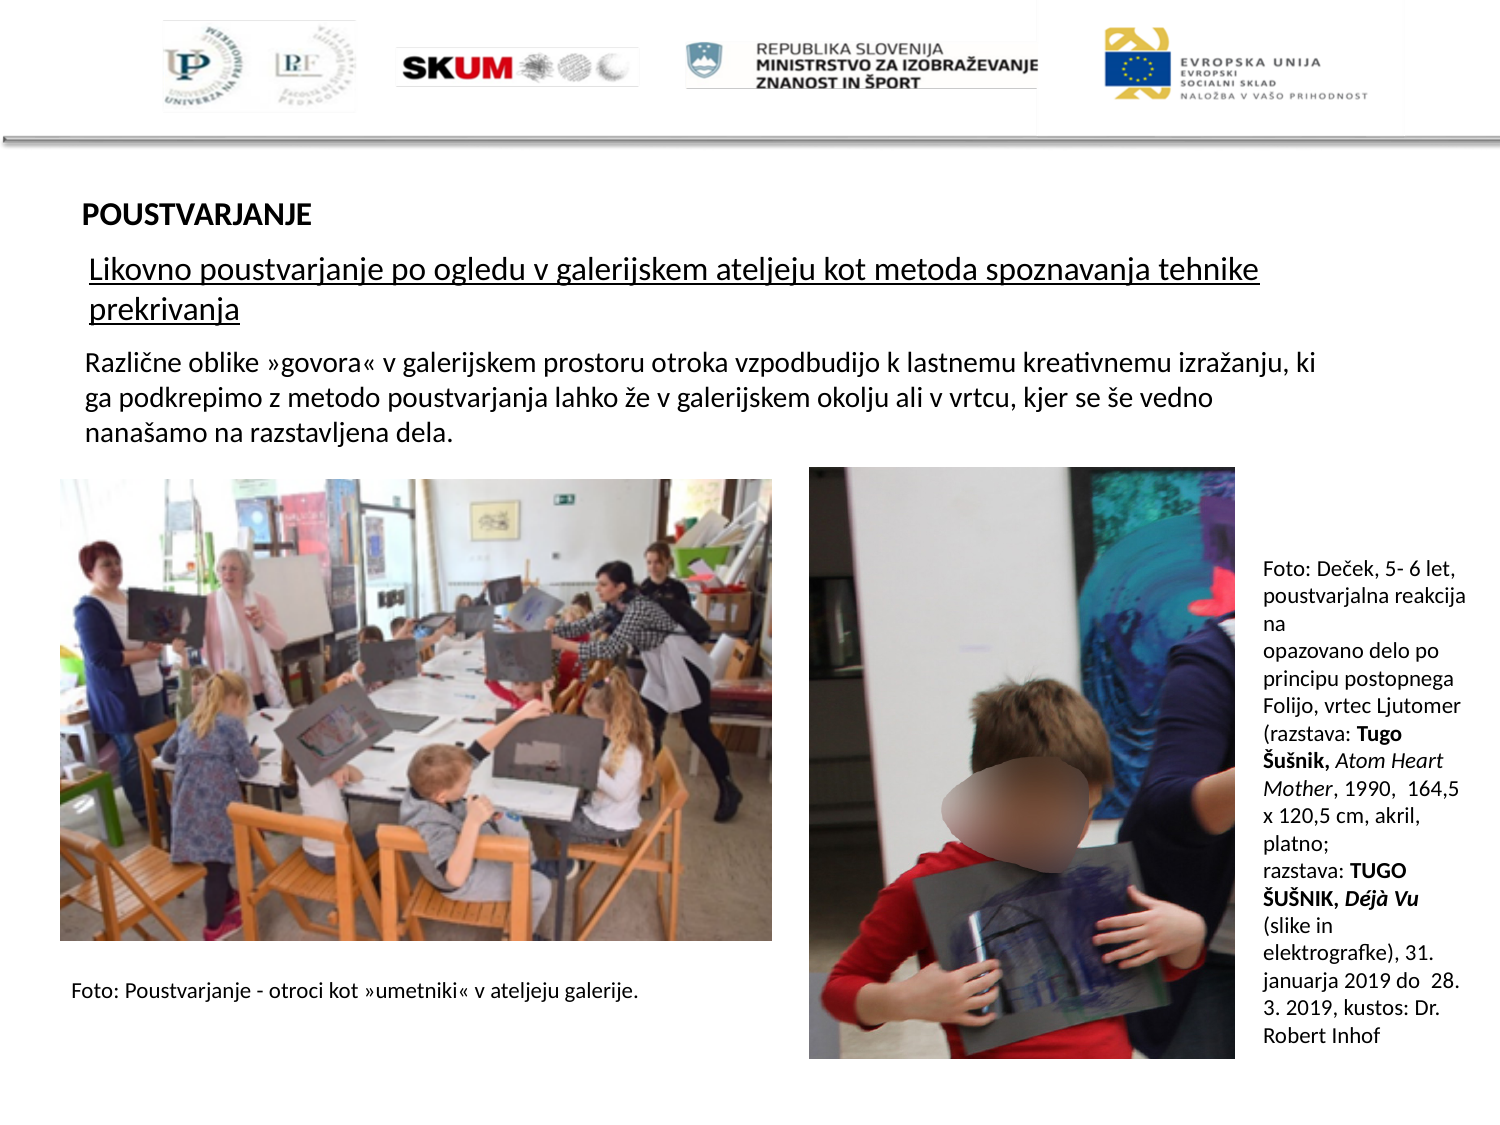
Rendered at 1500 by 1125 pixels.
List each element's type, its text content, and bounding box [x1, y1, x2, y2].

picture [0, 0, 1500, 154]
text_box Foto: Poustvarjanje - otroci kot »umetniki« v ateljeju galerije. [56, 967, 666, 1010]
text_box POUSTVARJANJE [67, 184, 328, 240]
text_box Različne oblike »govora« v galerijskem prostoru otroka vzpodbudijo k lastnemu kreativnemu izražanju, ki ga podkrepimo z metodo poustvarjanja lahko že v galerijskem okolju ali v vrtcu, kjer se še vedno nanašamo na razstavljena dela. [70, 335, 1333, 456]
text_box Likovno poustvarjanje po ogledu v galerijskem ateljeju kot metoda spoznavanja tehnike prekrivanja [74, 239, 1366, 335]
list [60, 479, 772, 941]
picture [808, 467, 1235, 1059]
text_box Foto: Deček, 5- 6 let, poustvarjalna reakcija na opazovano delo po principu postopnega Folijo, vrtec Ljutomer (razstava: Tugo Šušnik, Atom Heart Mother, 1990, 164,5 x 120,5 cm, akril, platno; razstava: TUGO ŠUŠNIK, Déjà Vu (slike in elektrografke), 31. januarja 2019 do 28. 3. 2019, kustos: Dr. Robert Inhof [1248, 546, 1482, 1083]
